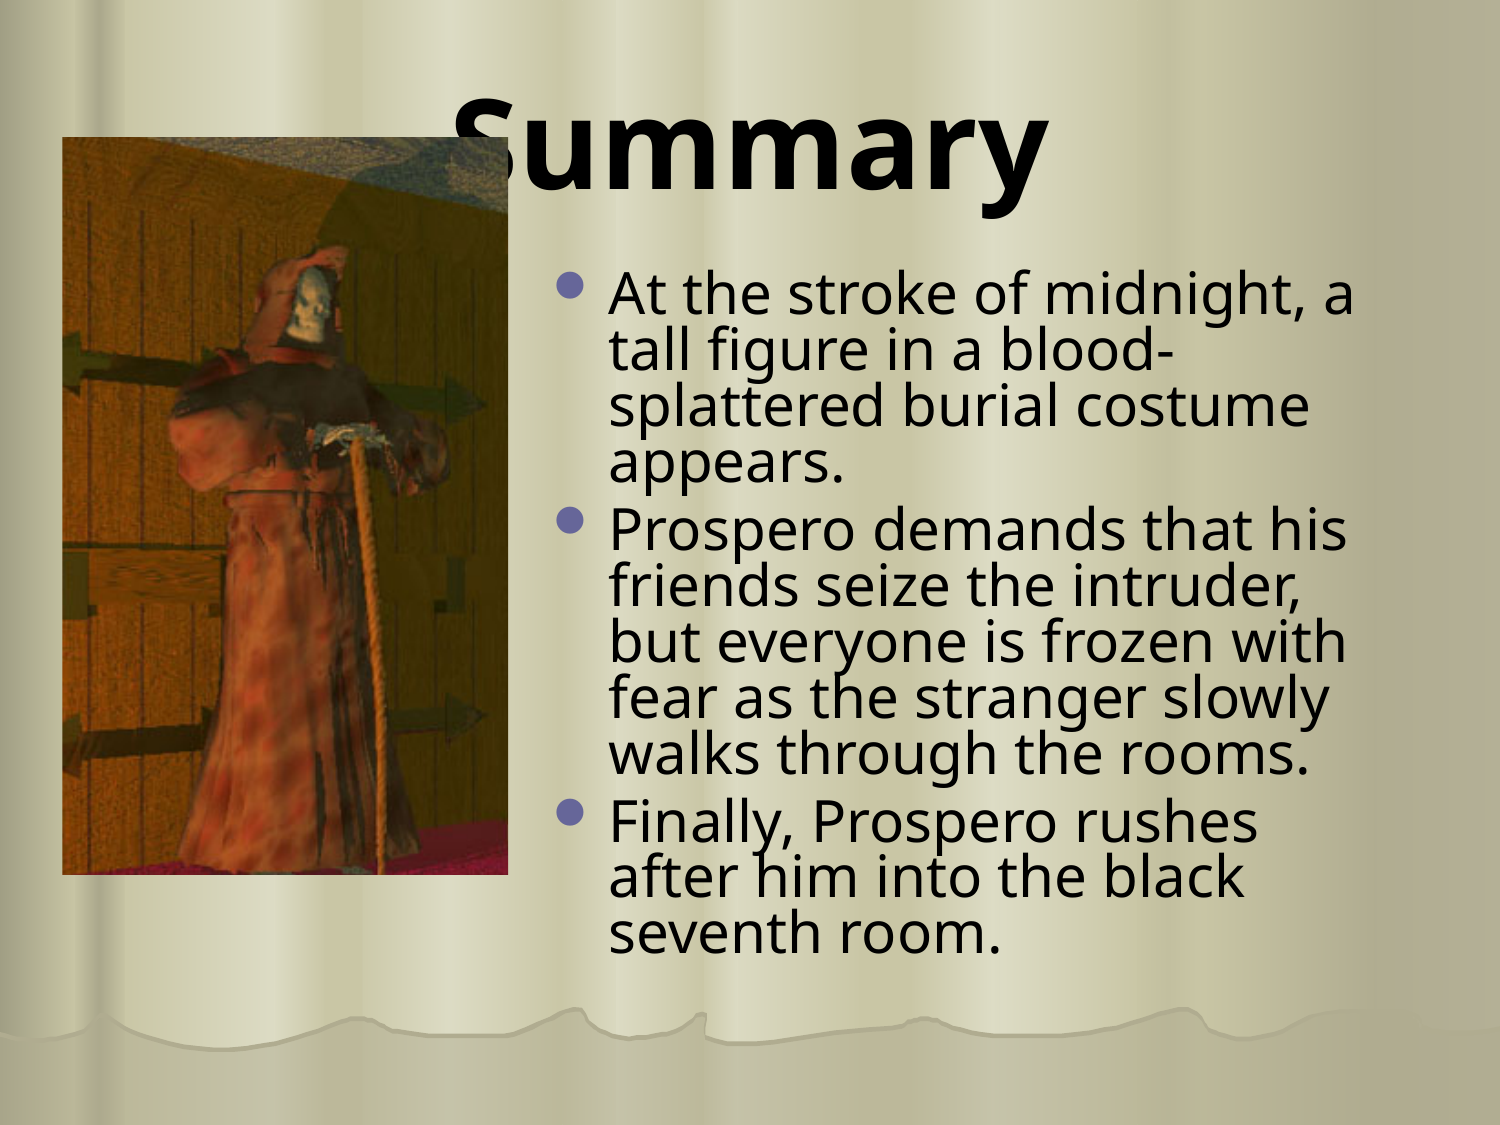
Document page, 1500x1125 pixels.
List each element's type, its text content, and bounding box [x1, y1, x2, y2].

title Summary [75, 45, 1425, 233]
picture [62, 137, 509, 875]
list At the stroke of midnight, a tall figure in a blood-splattered burial costume appears. Prospero demands that his friends seize the intruder, but everyone is frozen with fear as the stranger slowly walks through the rooms. Finally, Prospero rushes after him into the black seventh room. [537, 262, 1413, 1006]
